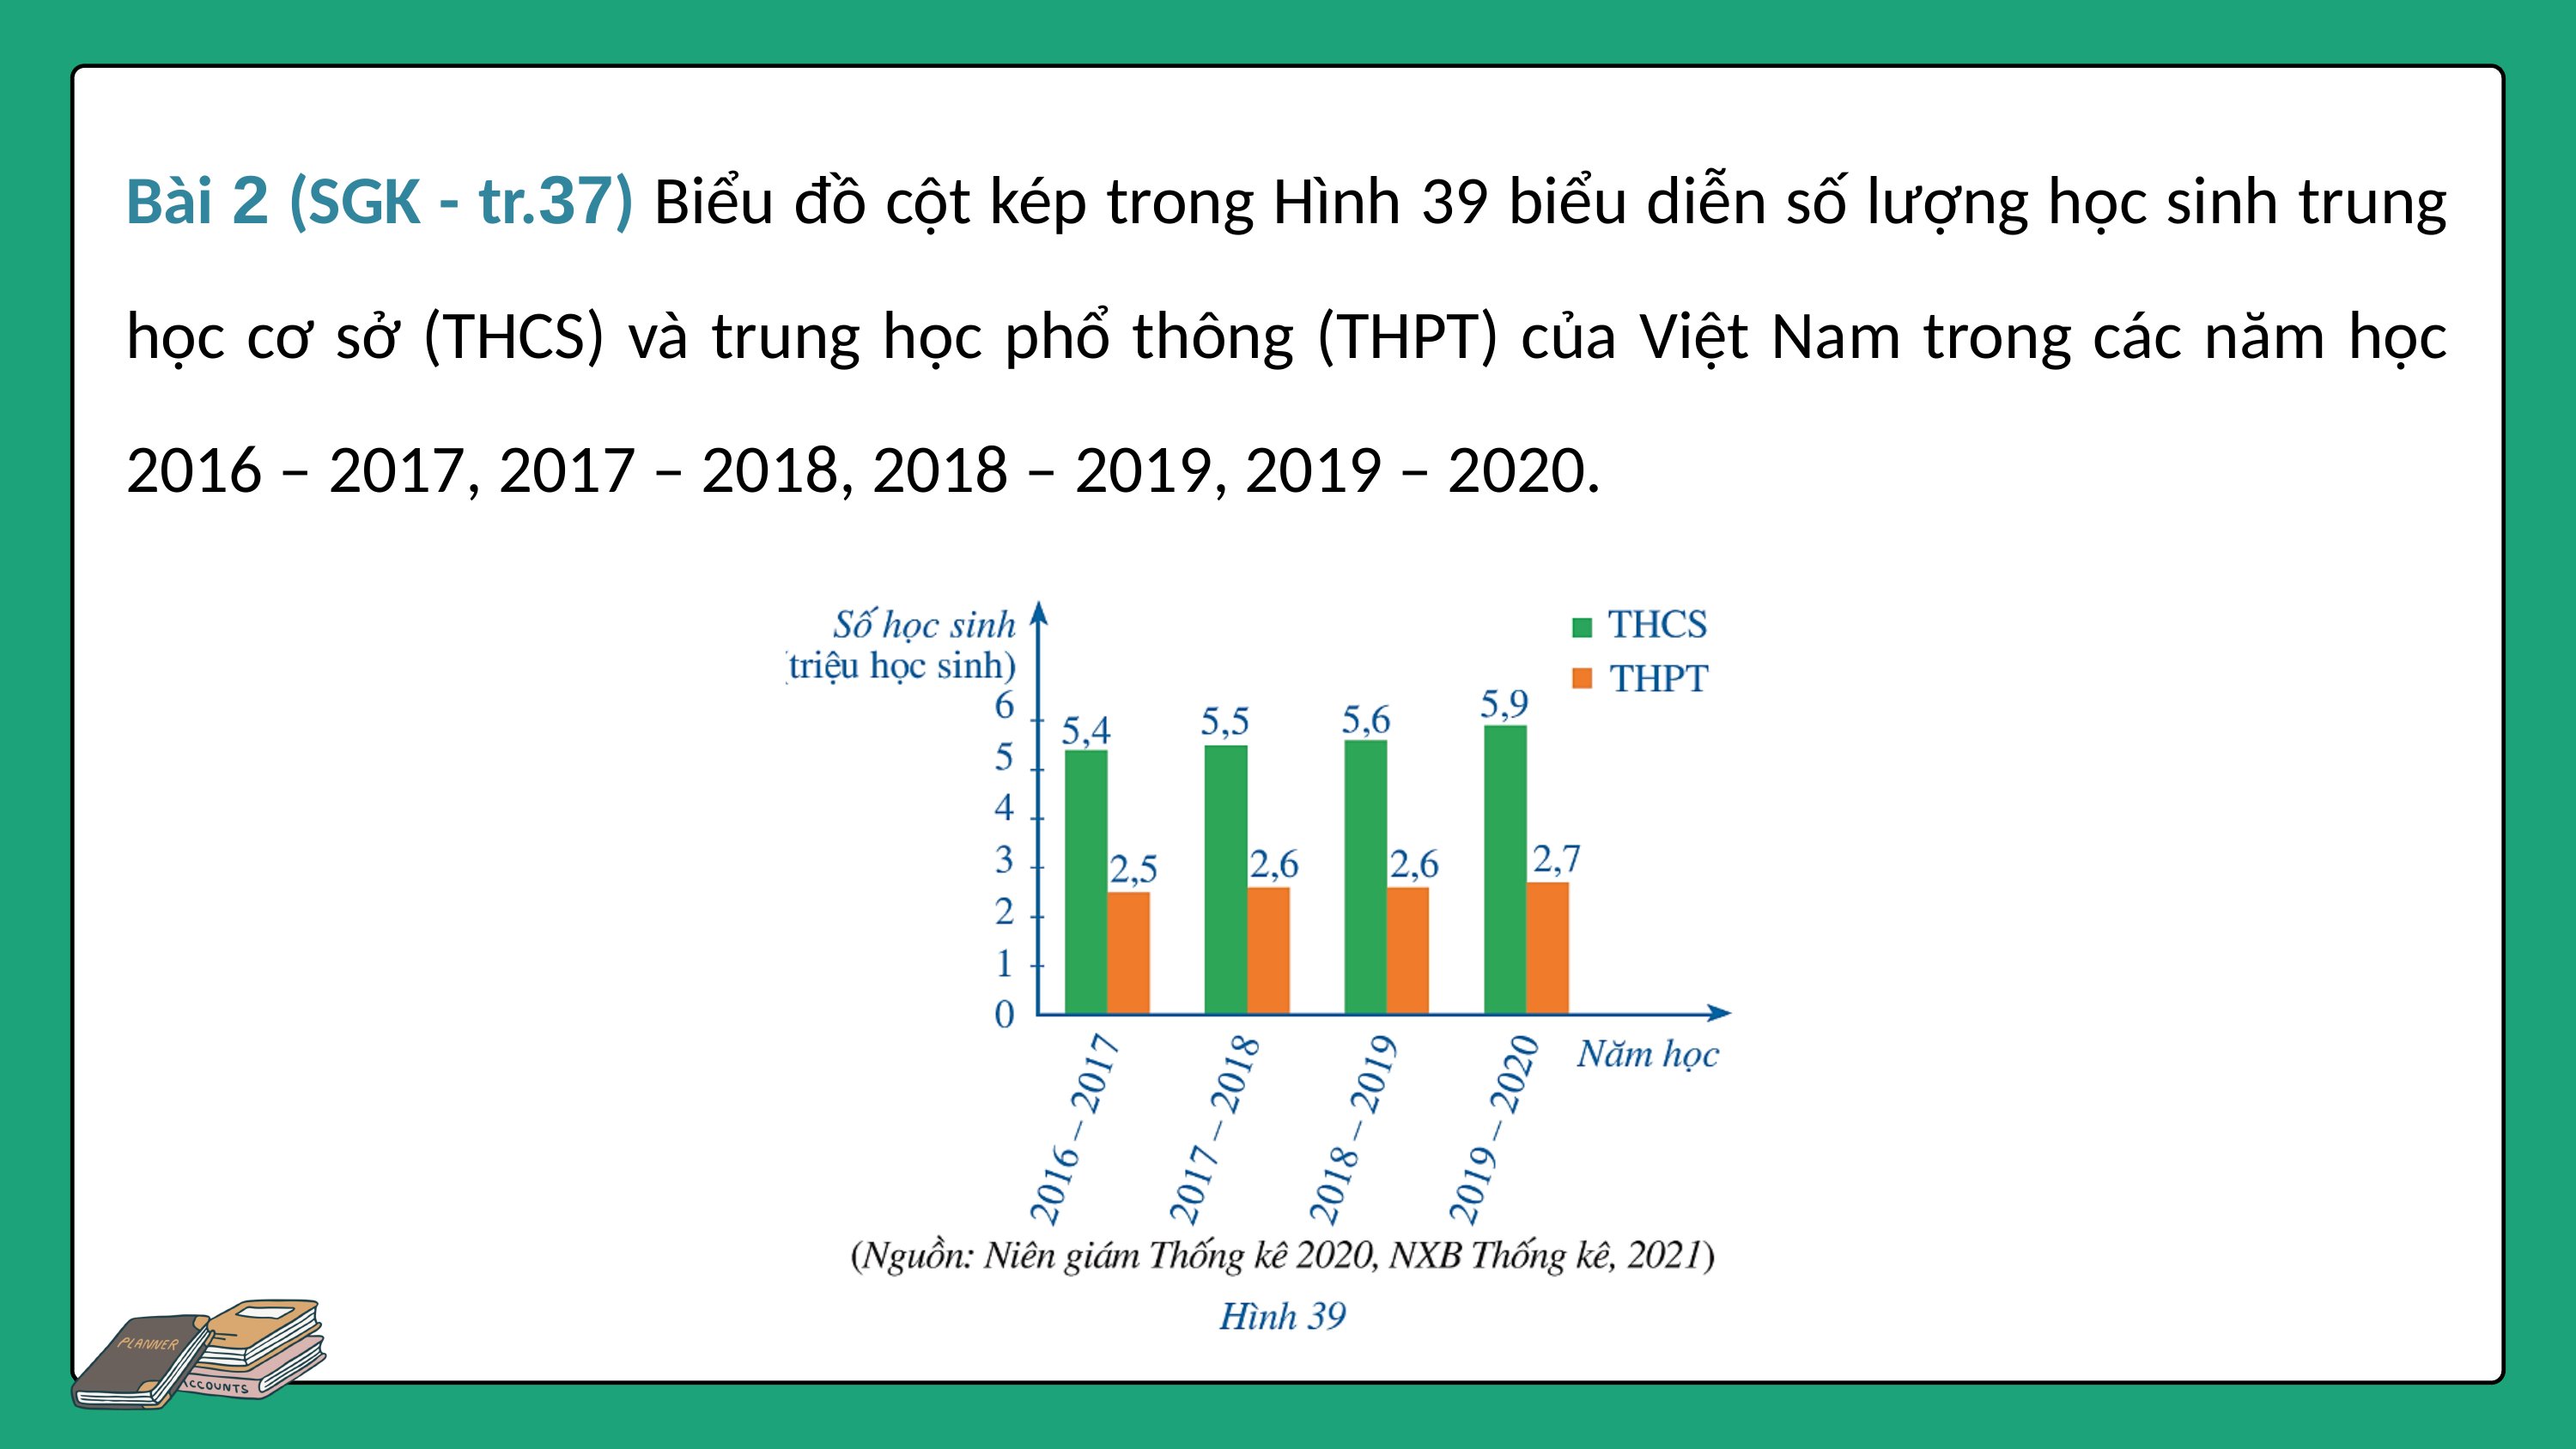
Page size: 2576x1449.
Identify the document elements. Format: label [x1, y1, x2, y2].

text_box [71, 65, 2504, 1384]
picture [786, 526, 1790, 1346]
picture [70, 1298, 327, 1411]
